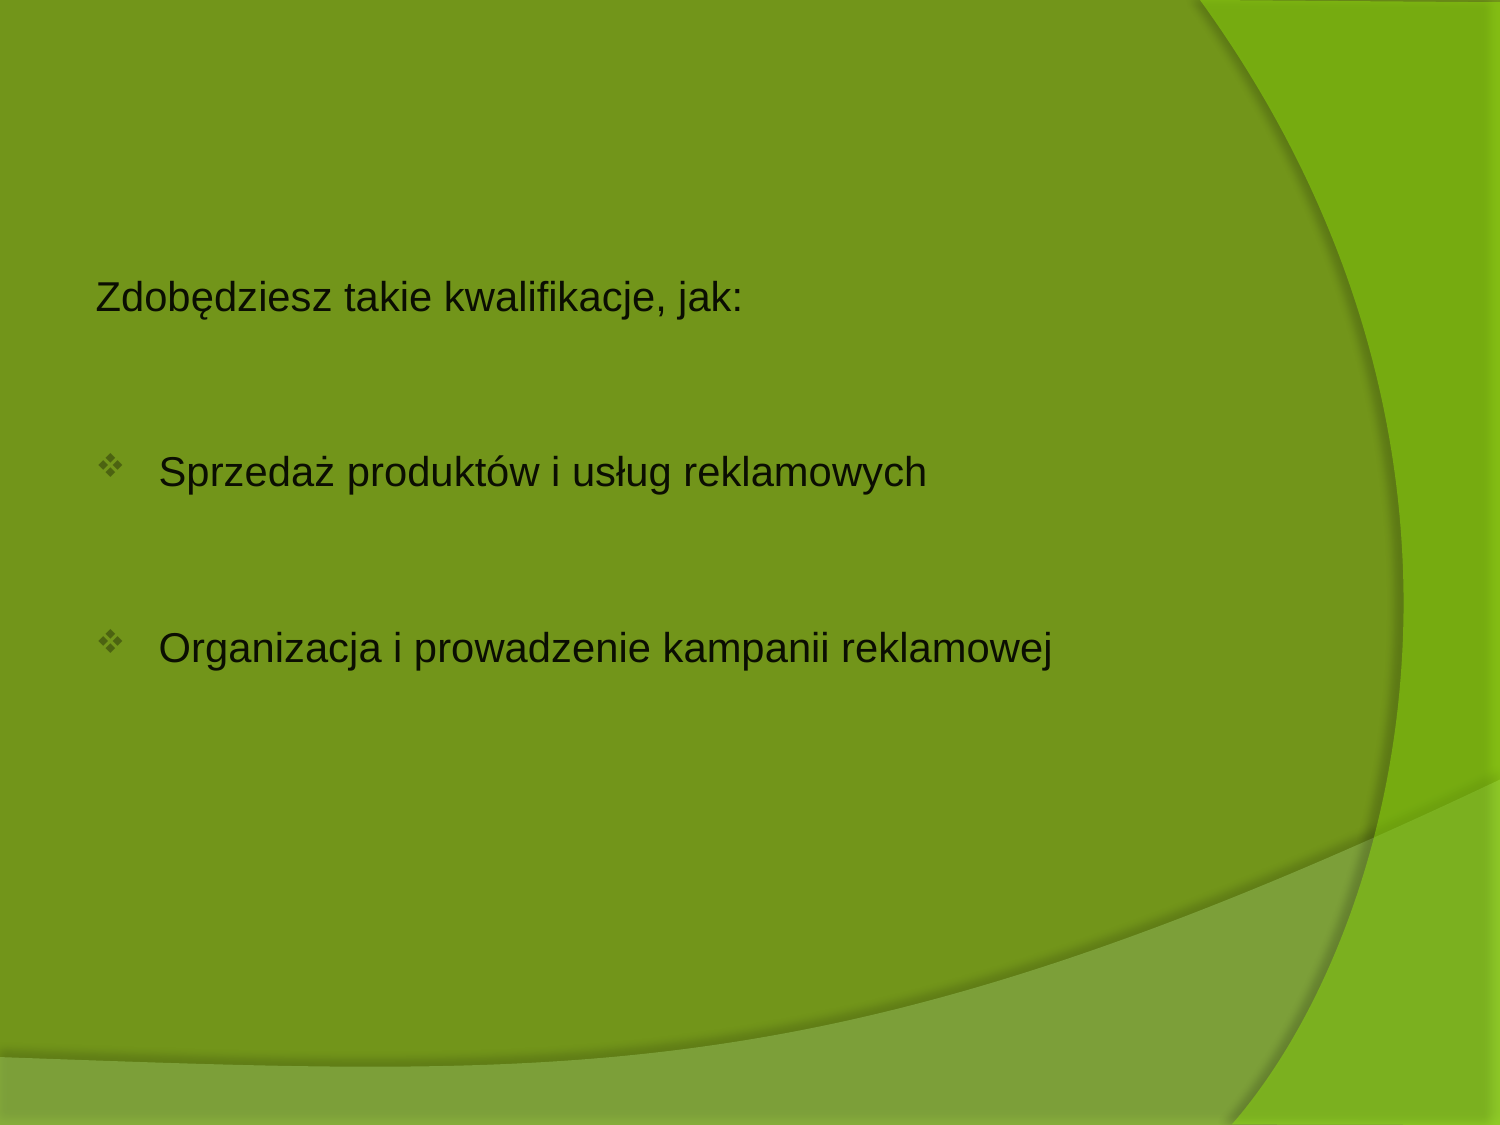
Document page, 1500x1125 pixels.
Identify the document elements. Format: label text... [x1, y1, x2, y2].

list Zdobędziesz takie kwalifikacje, jak: Sprzedaż produktów i usług reklamowych Organizacja i prowadzenie kampanii reklamowej [75, 262, 1300, 1005]
